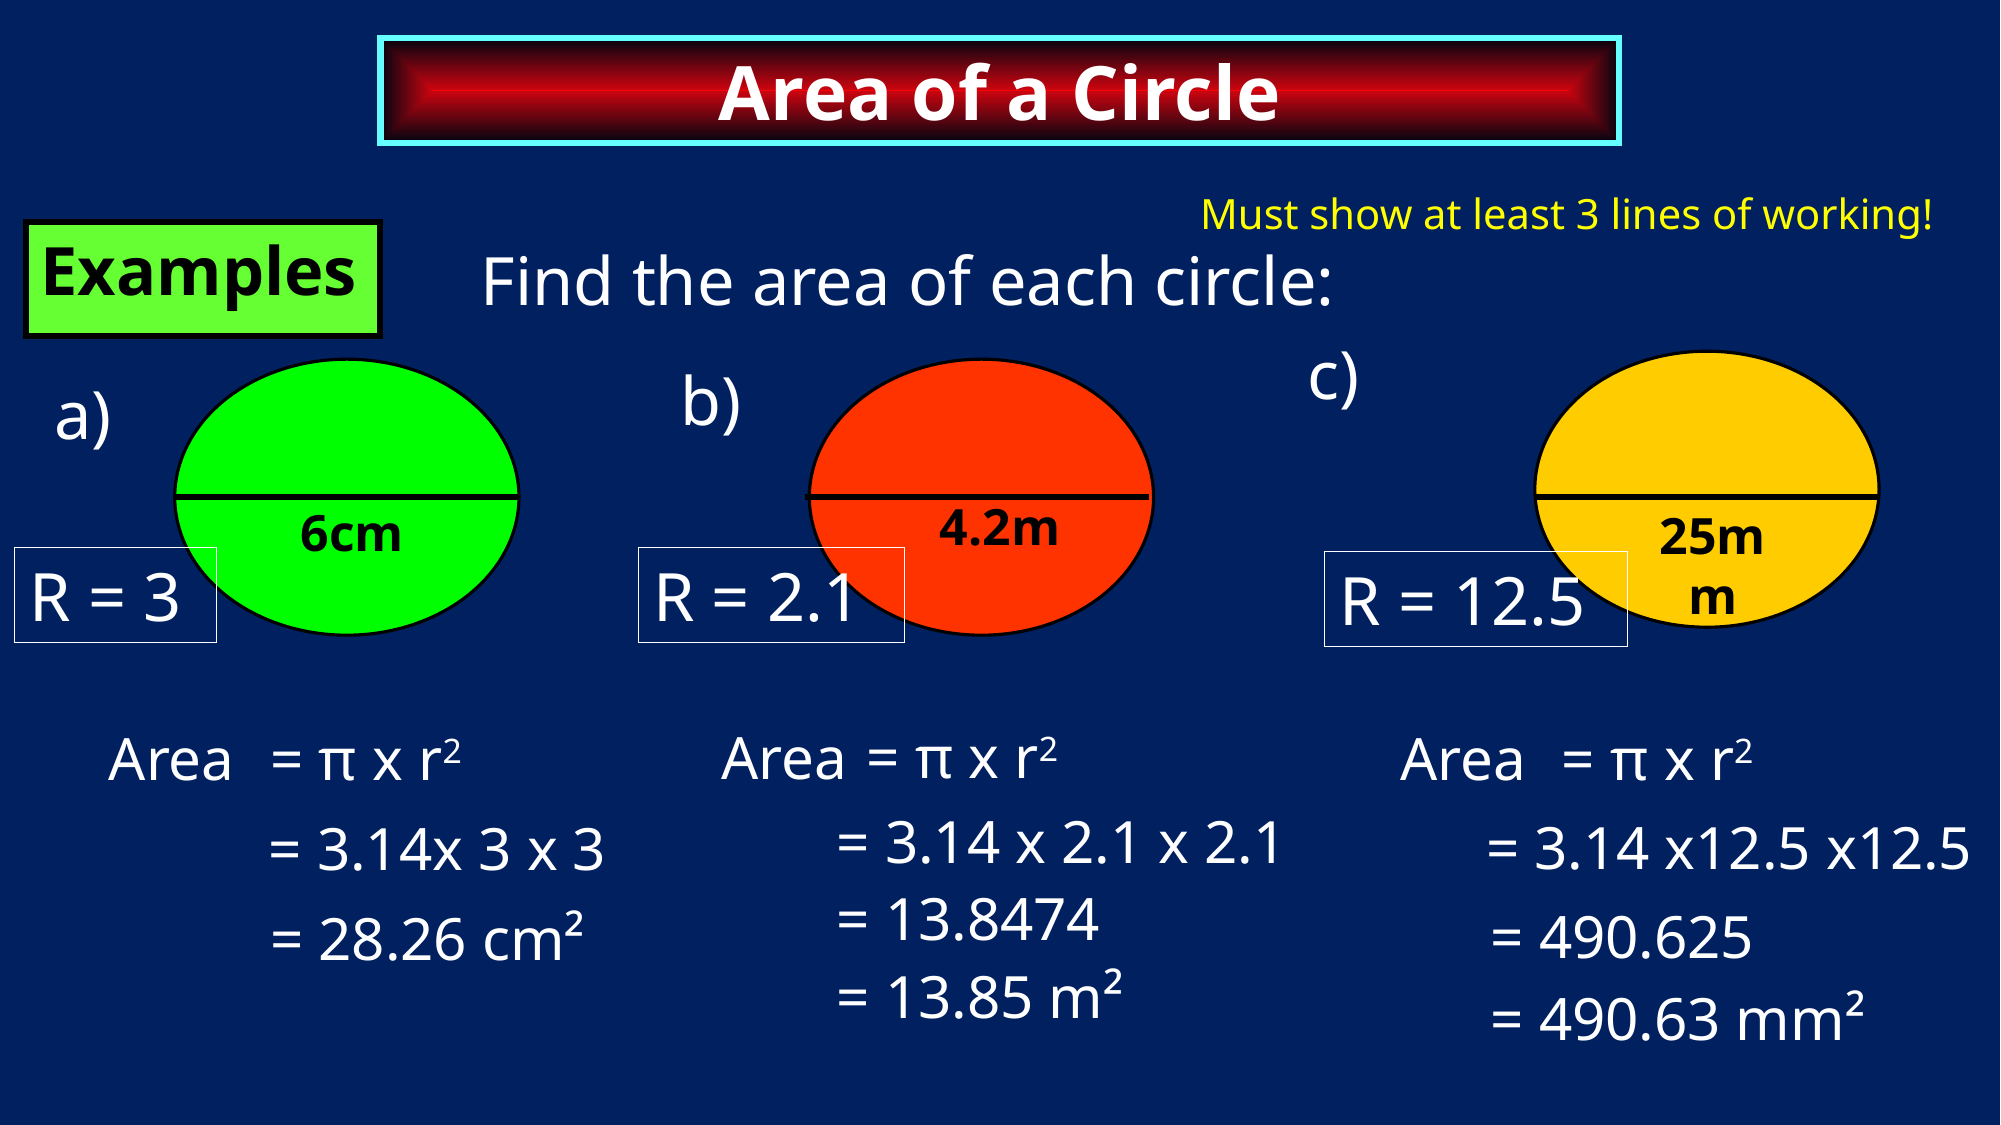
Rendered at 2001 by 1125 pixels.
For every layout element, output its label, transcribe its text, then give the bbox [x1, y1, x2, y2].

text_box Area of a Circle [380, 37, 1620, 143]
text_box = 3.14 x12.5 x12.5 [1471, 803, 2000, 889]
text_box 4.2m [908, 487, 1091, 494]
text_box = 13.85 m² [821, 952, 1237, 1038]
text_box Examples [25, 221, 381, 336]
text_box 6cm [261, 493, 444, 497]
text_box = 28.26 cm² [255, 895, 666, 980]
text_box = π x r2 [1547, 715, 1798, 800]
text_box = 3.14x 3 x 3 [253, 805, 675, 890]
text_box Area [1385, 714, 1542, 800]
text_box Area [706, 713, 851, 799]
text_box = 3.14 x 2.1 x 2.1 [821, 798, 1368, 883]
text_box 25mm [1621, 498, 1804, 632]
text_box Area [94, 714, 250, 800]
text_box [808, 358, 1155, 637]
text_box [1533, 350, 1881, 497]
text_box [1804, 498, 1880, 605]
text_box 6cm [261, 498, 444, 569]
text_box b) [665, 350, 782, 446]
text_box R = 3 [14, 547, 217, 643]
text_box R = 12.5 [1324, 551, 1628, 647]
text_box [173, 358, 521, 637]
text_box a) [39, 365, 156, 461]
text_box = 490.625 [1475, 892, 1967, 974]
text_box Must show at least 3 lines of working! [1185, 180, 1949, 245]
text_box = π x r2 [255, 715, 570, 800]
text_box = 13.8474 [821, 883, 1259, 960]
text_box [1534, 498, 1621, 551]
text_box = π x r2 [851, 712, 1103, 798]
text_box R = 2.1 [638, 547, 905, 643]
text_box 4.2m [908, 500, 1091, 563]
text_box = 490.63 mm² [1475, 974, 1967, 1060]
text_box c) [1292, 325, 1408, 421]
text_box Find the area of each circle: [466, 230, 1548, 326]
